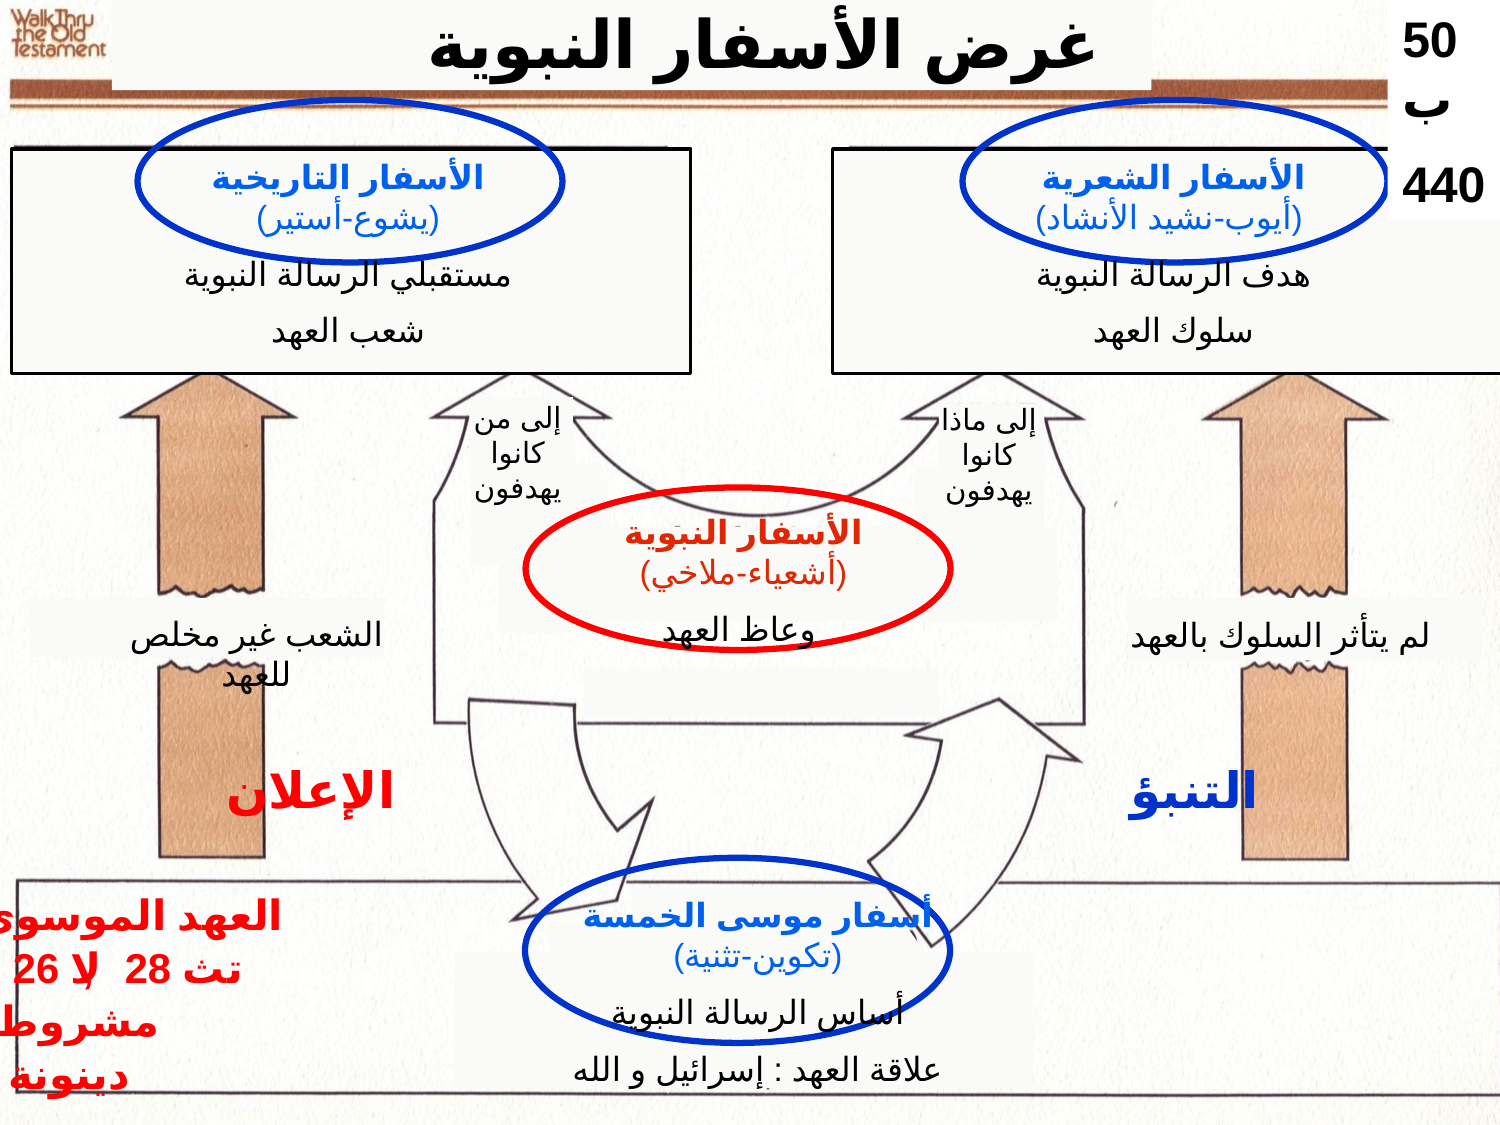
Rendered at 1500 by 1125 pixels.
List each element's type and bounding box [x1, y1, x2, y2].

list [0, 0, 1500, 1125]
text_box [11, 0, 1500, 1089]
